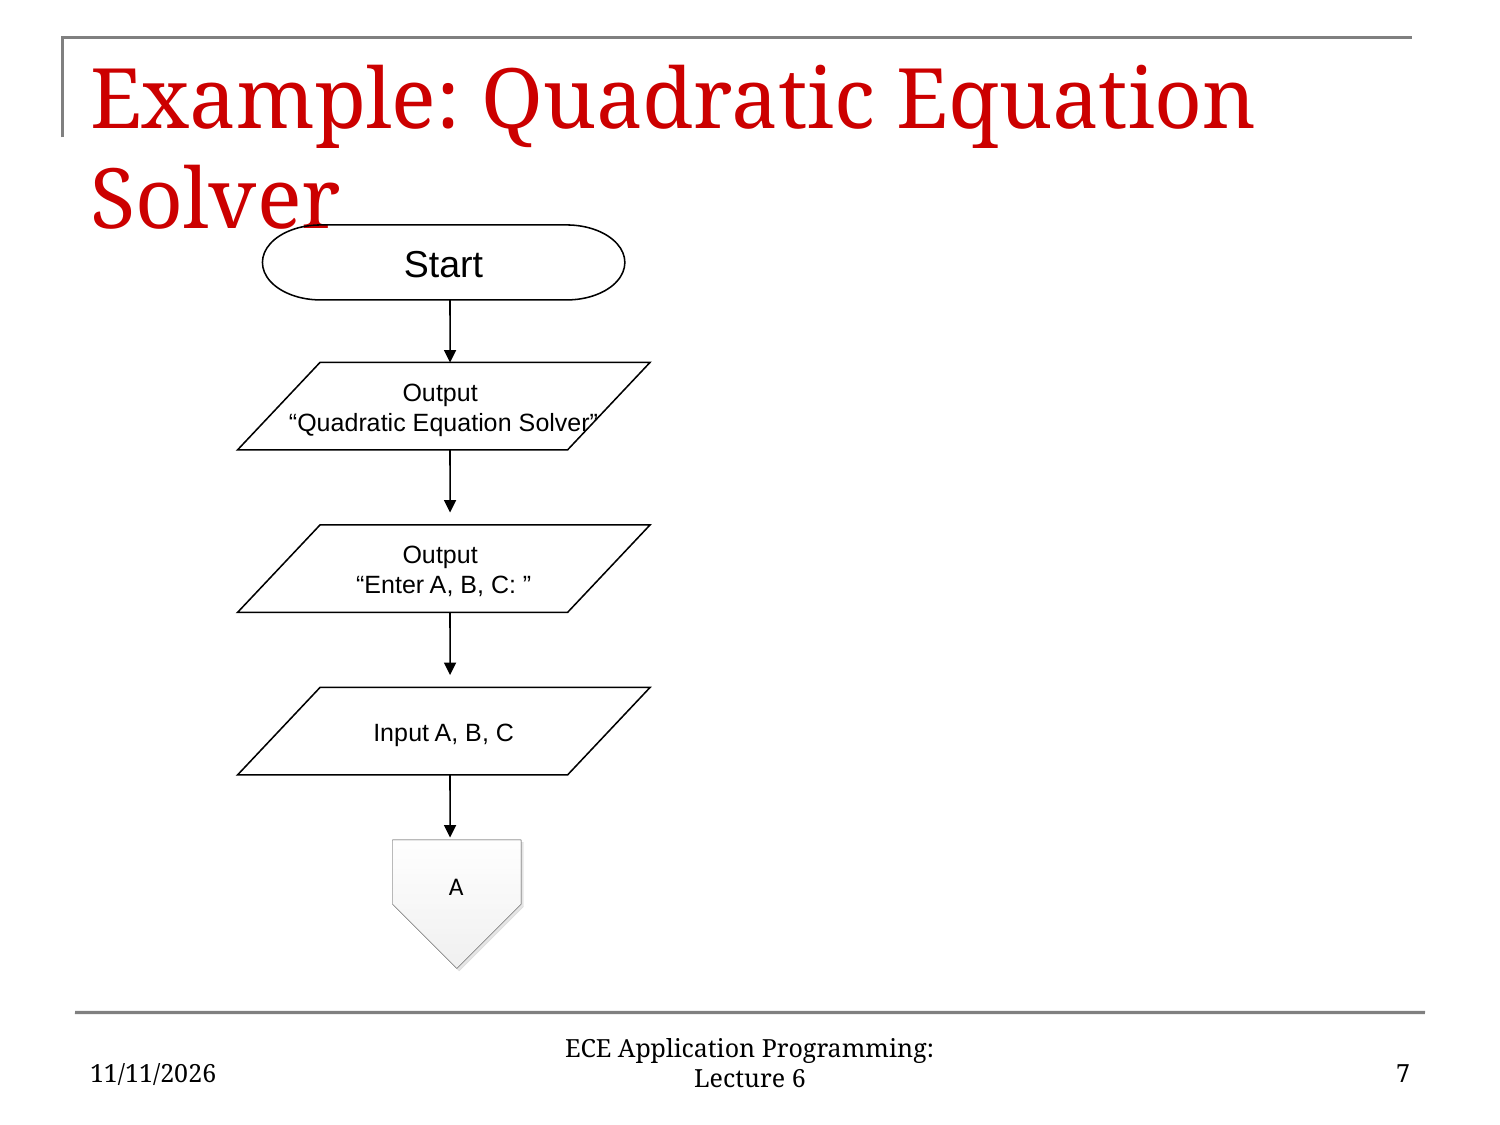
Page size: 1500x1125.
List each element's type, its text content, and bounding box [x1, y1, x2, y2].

text_box Start [262, 224, 625, 300]
text_box Output “Quadratic Equation Solver” [237, 362, 651, 450]
text_box Input A, B, C [237, 687, 651, 775]
picture [389, 837, 526, 973]
slide_number 7 [1074, 1023, 1426, 1100]
text_box Output “Enter A, B, C: ” [237, 524, 651, 613]
footer ECE Application Programming: Lecture 6 [512, 1024, 988, 1101]
text_box [443, 774, 457, 835]
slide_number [74, 1023, 426, 1100]
title Example: Quadratic Equation Solver [75, 37, 1425, 155]
text_box [443, 299, 457, 363]
text_box [443, 449, 457, 513]
text_box [443, 612, 457, 676]
